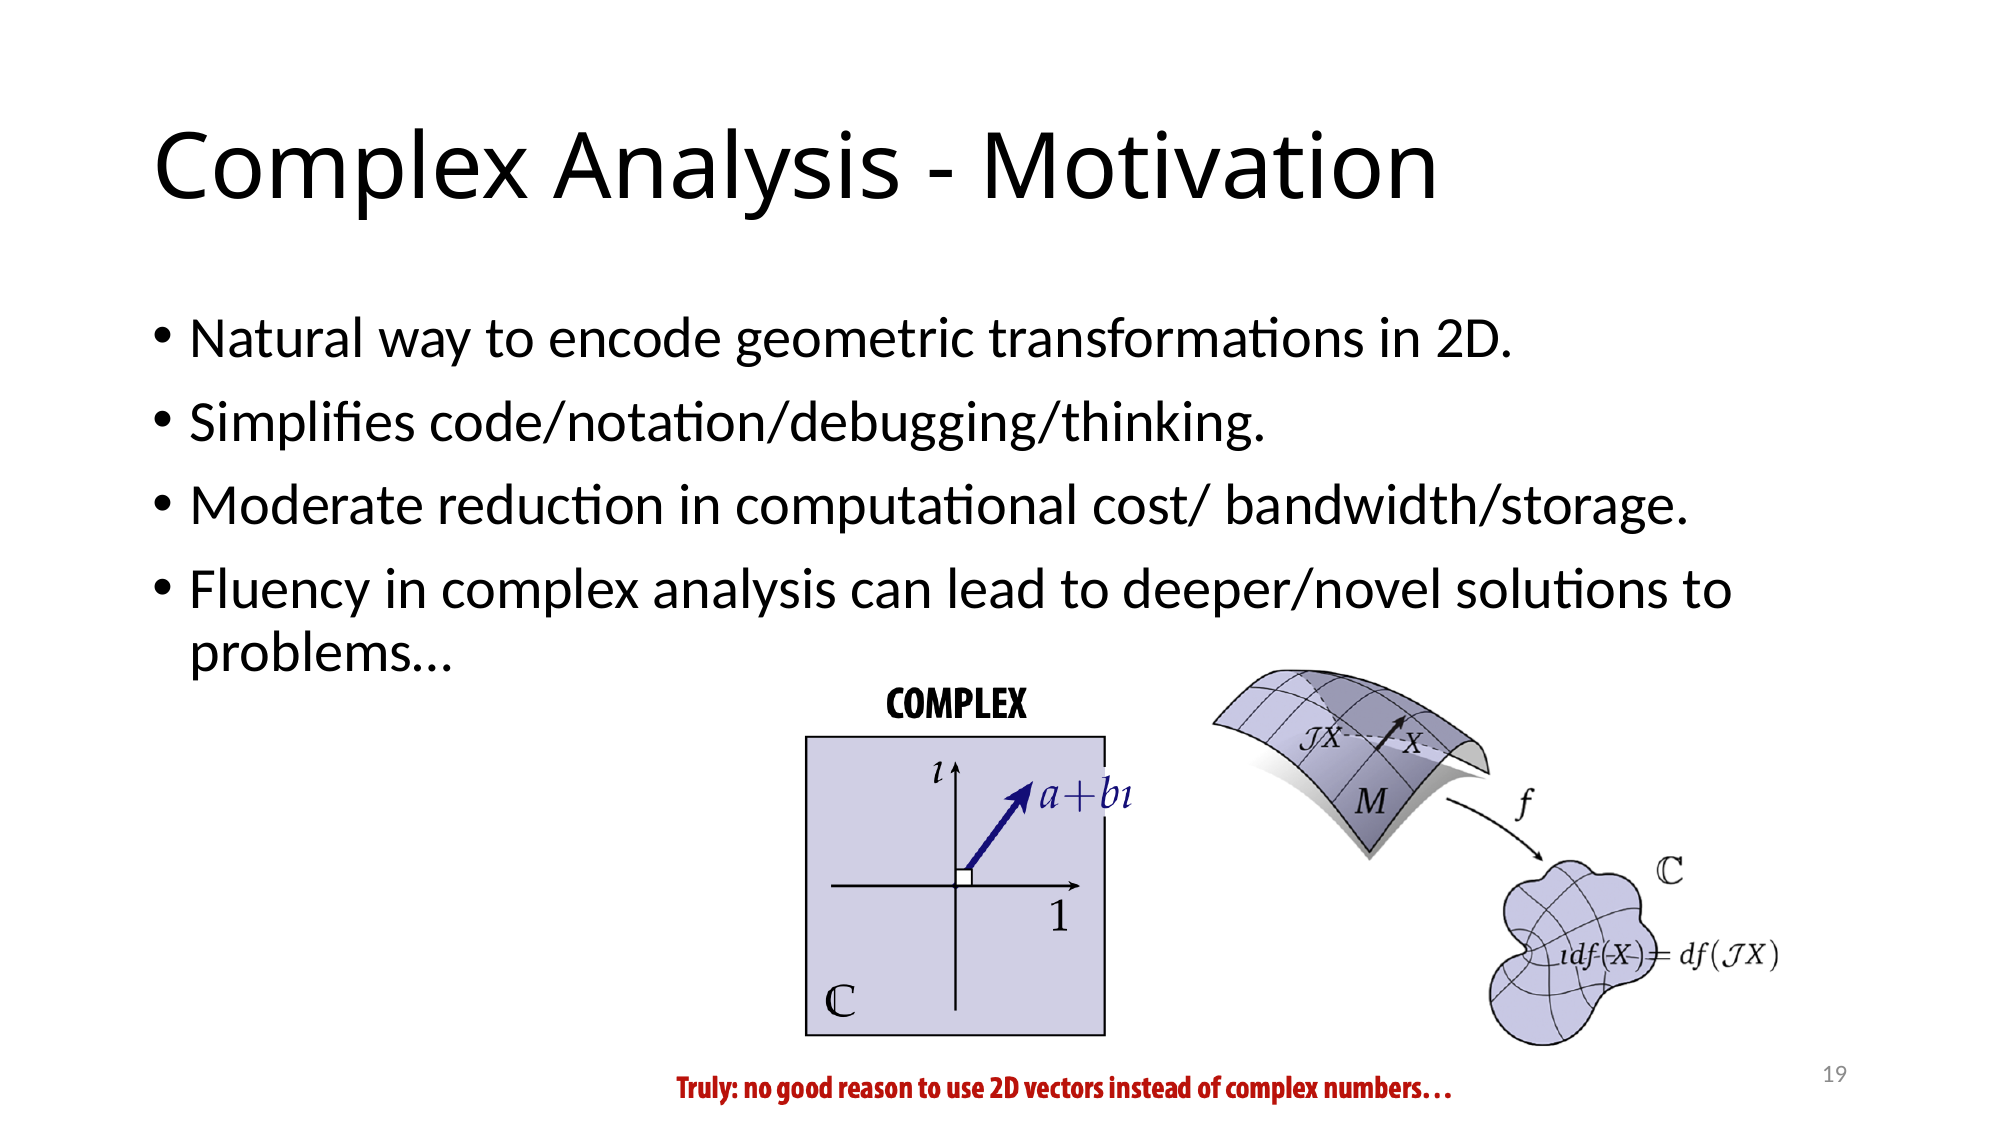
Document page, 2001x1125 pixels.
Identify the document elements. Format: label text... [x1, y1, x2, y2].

title Complex Analysis - Motivation [137, 59, 1863, 278]
list Natural way to encode geometric transformations in 2D. Simplifies code/notation/debugging/thinking. Moderate reduction in computational cost/ bandwidth/storage. Fluency in complex analysis can lead to deeper/novel solutions to problems… [137, 299, 1863, 1014]
picture [669, 662, 1786, 1125]
slide_number 19 [1786, 1042, 1863, 1103]
